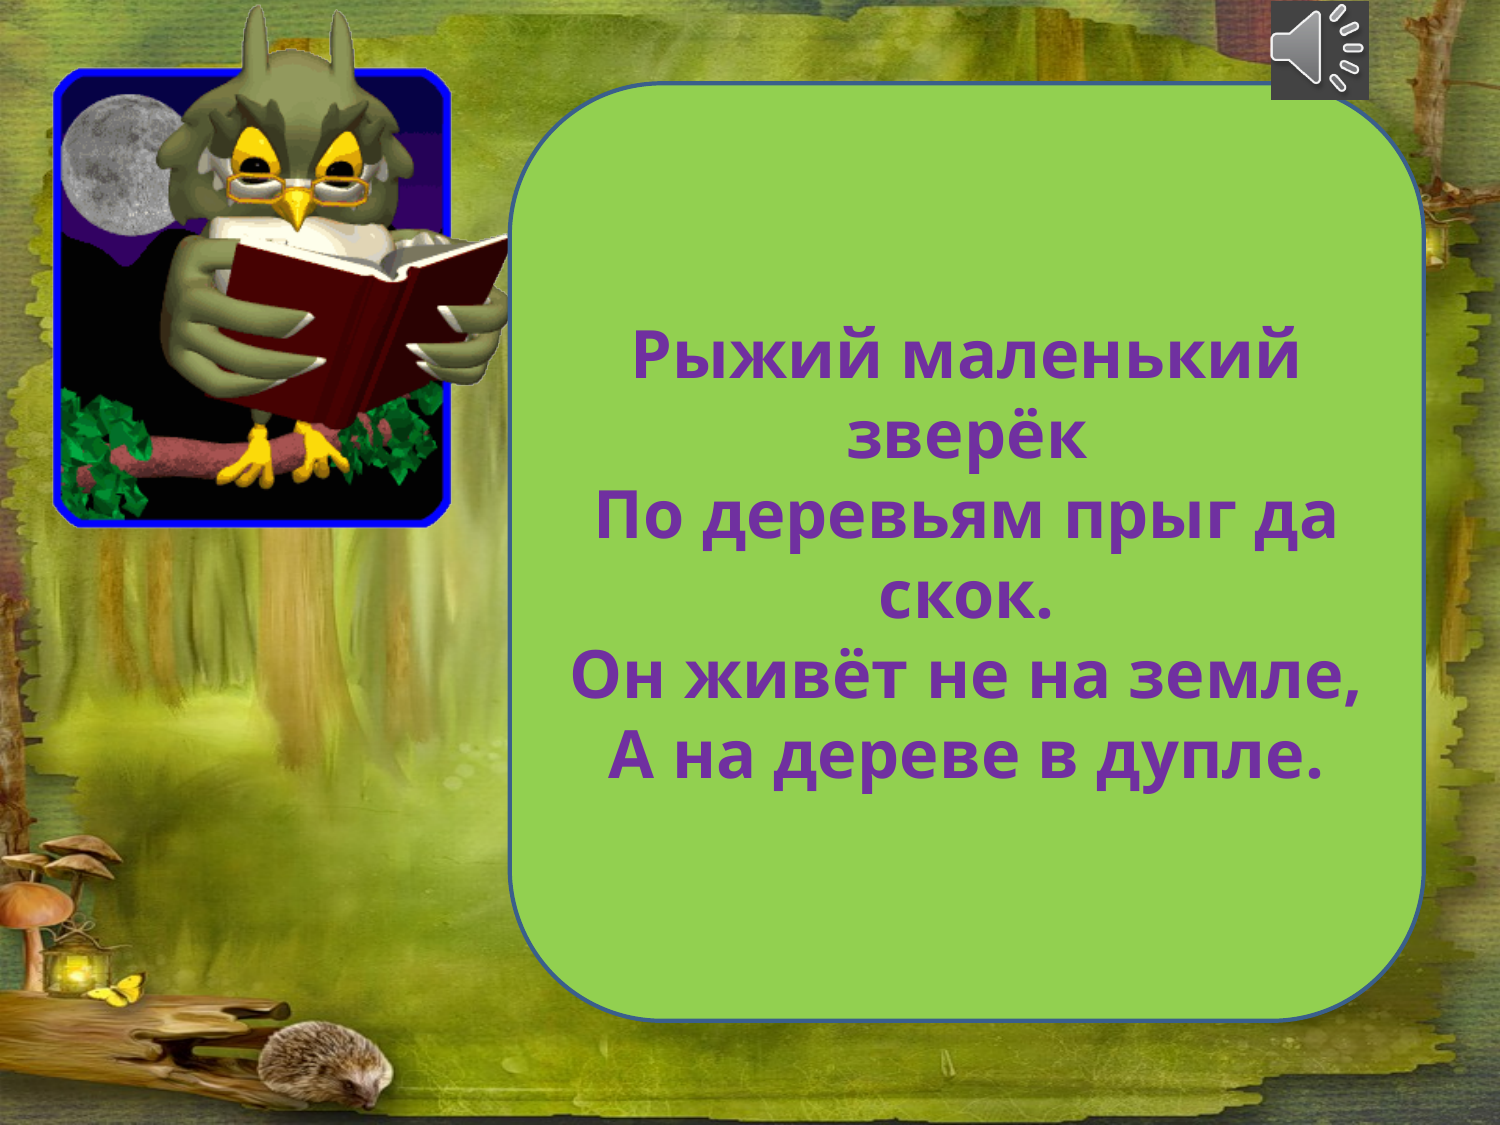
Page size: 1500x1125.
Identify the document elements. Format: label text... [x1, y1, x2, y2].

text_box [1269, 0, 1370, 101]
text_box Рыжий маленький зверёк По деревьям прыг да скок. Он живёт не на земле, А на дереве в дупле. [507, 81, 1426, 1023]
picture [0, 0, 1500, 1125]
